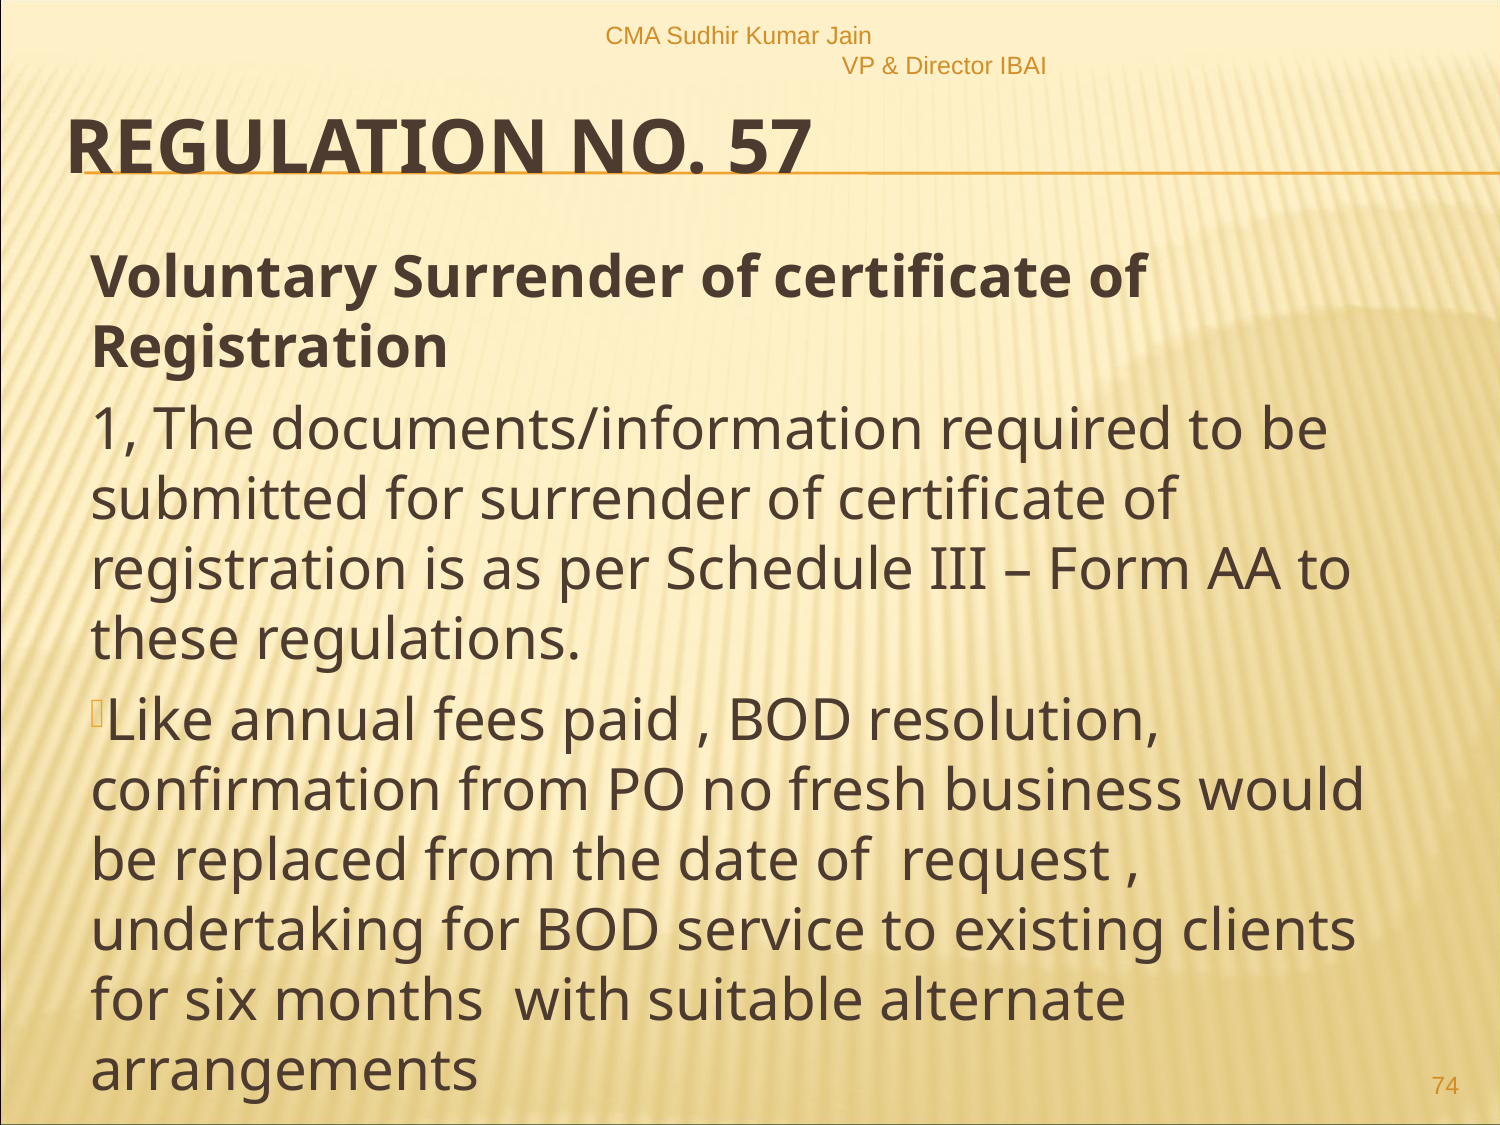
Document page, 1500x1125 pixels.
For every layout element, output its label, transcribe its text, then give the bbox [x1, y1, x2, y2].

list Voluntary Surrender of certificate of Registration 1, The documents/information required to be submitted for surrender of certificate of registration is as per Schedule III – Form AA to these regulations. Like annual fees paid , BOD resolution, confirmation from PO no fresh business would be replaced from the date of request , undertaking for BOD service to existing clients for six months with suitable alternate arrangements [75, 231, 1425, 1094]
slide_number 74 [1350, 1061, 1475, 1103]
title Regulation no. 57 [50, 75, 1475, 213]
picture [0, 0, 1500, 1125]
footer CMA Sudhir Kumar Jain VP & Director IBAI [587, 12, 1063, 60]
